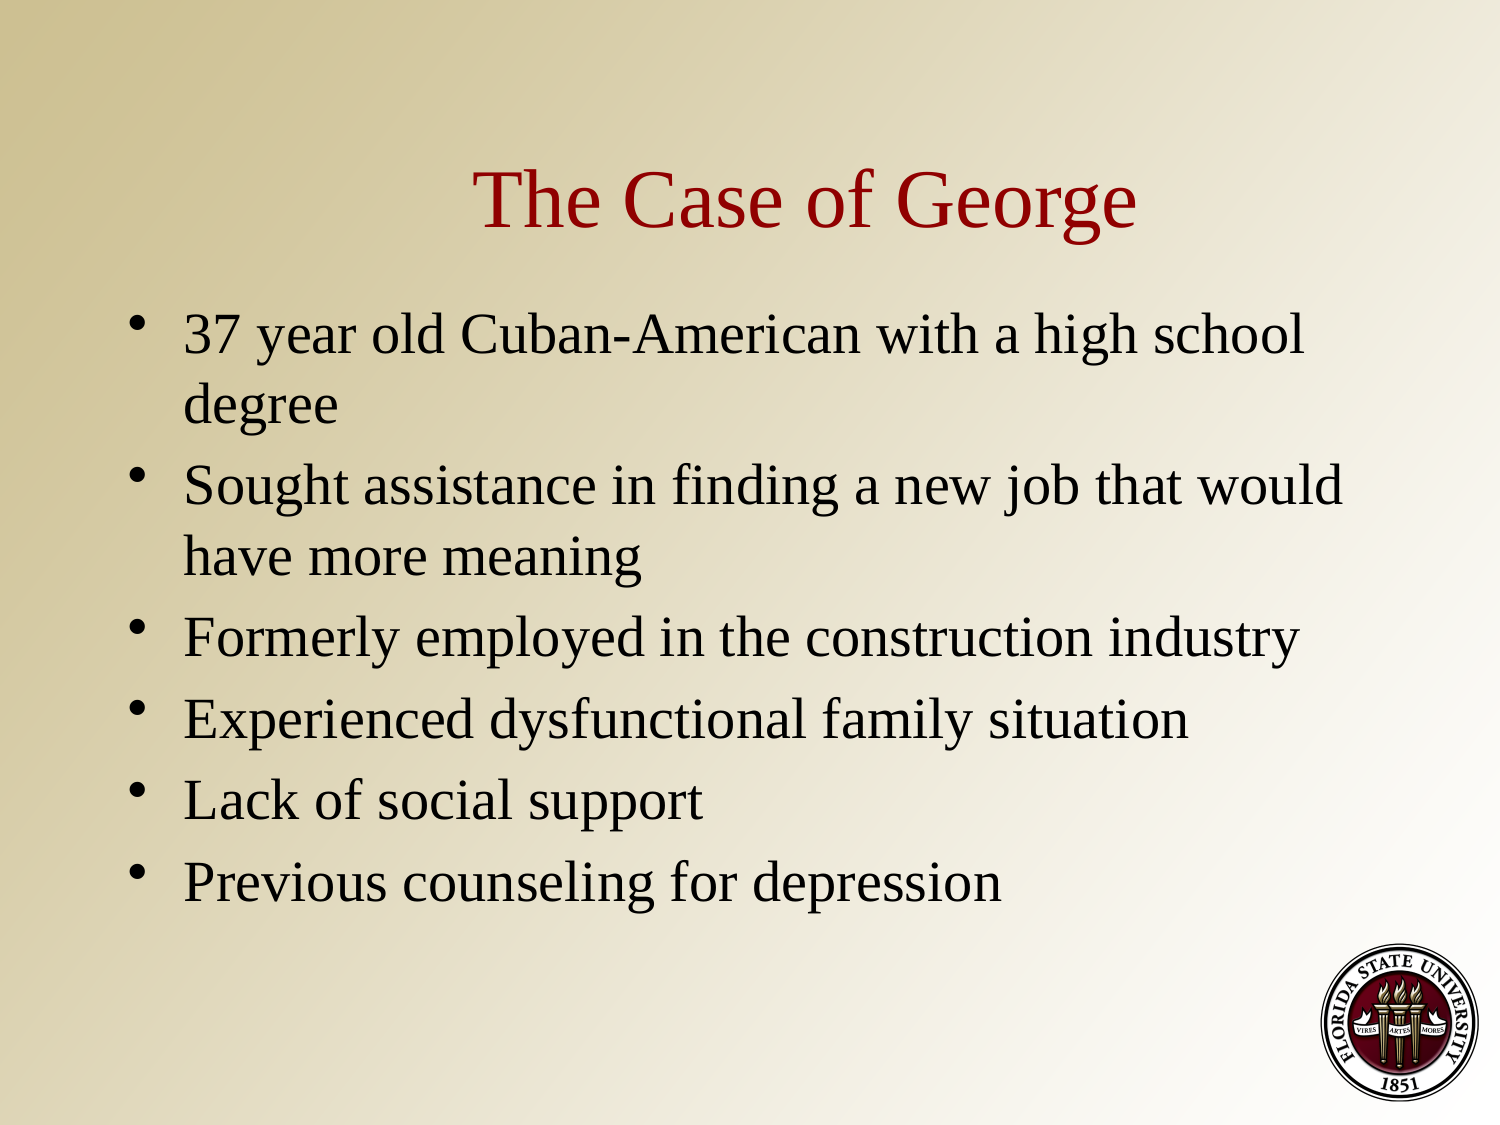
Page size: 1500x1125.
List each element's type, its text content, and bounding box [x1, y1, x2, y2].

list 37 year old Cuban-American with a high school degree Sought assistance in finding a new job that would have more meaning Formerly employed in the construction industry Experienced dysfunctional family situation Lack of social support Previous counseling for depression [112, 287, 1388, 1050]
picture [0, 0, 1500, 1125]
title The Case of George [112, 99, 1500, 288]
